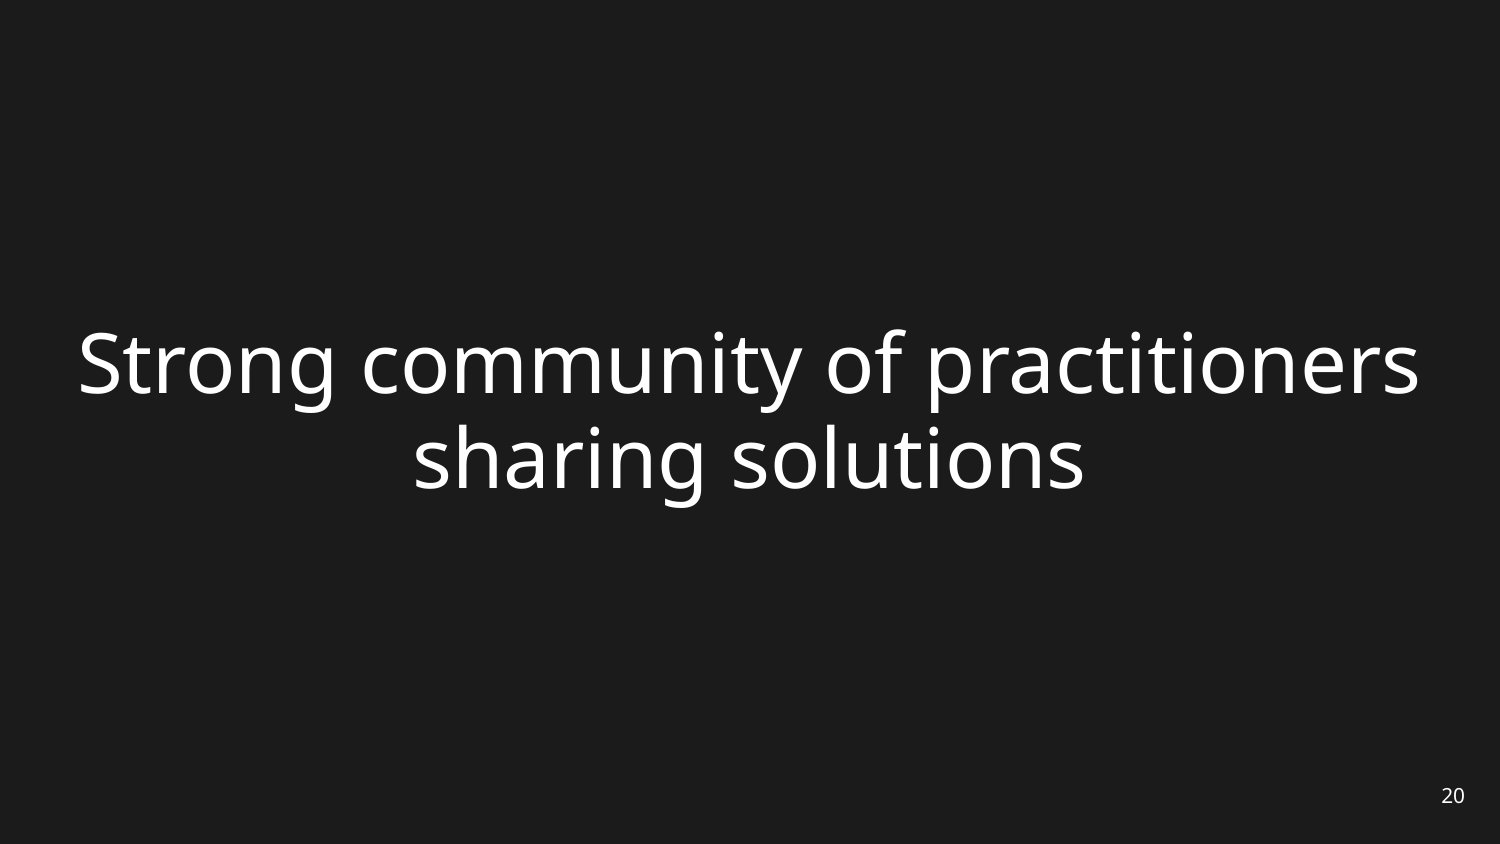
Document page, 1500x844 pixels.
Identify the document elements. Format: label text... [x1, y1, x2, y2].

title Strong community of practitioners sharing solutions [51, 72, 1449, 753]
slide_number 20 [1389, 764, 1480, 830]
